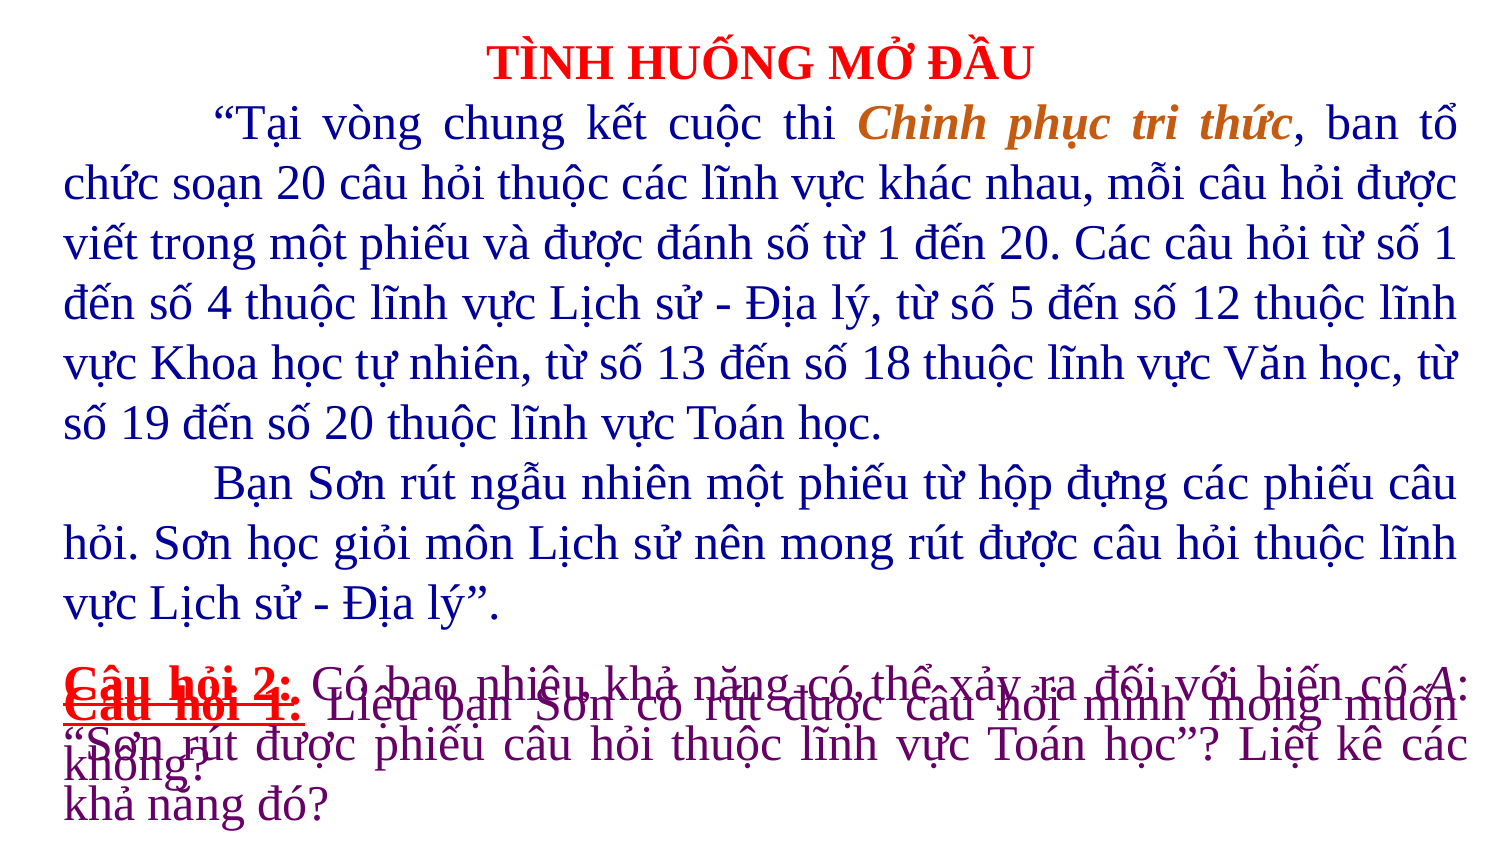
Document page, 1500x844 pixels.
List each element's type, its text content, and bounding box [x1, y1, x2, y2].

text_box Câu hỏi 2: Có bao nhiêu khả năng có thể xảy ra đối với biến cố A: “Sơn rút được phiếu câu hỏi thuộc lĩnh vực Toán học”? Liệt kê các khả năng đó? [48, 642, 1485, 838]
text_box TÌNH HUỐNG MỞ ĐẦU “Tại vòng chung kết cuộc thi Chinh phục tri thức, ban tổ chức soạn 20 câu hỏi thuộc các lĩnh vực khác nhau, mỗi câu hỏi được viết trong một phiếu và được đánh số từ 1 đến 20. Các câu hỏi từ số 1 đến số 4 thuộc lĩnh vực Lịch sử - Địa lý, từ số 5 đến số 12 thuộc lĩnh vực Khoa học tự nhiên, từ số 13 đến số 18 thuộc lĩnh vực Văn học, từ số 19 đến số 20 thuộc lĩnh vực Toán học. Bạn Sơn rút ngẫu nhiên một phiếu từ hộp đựng các phiếu câu hỏi. Sơn học giỏi môn Lịch sử nên mong rút được câu hỏi thuộc lĩnh vực Lịch sử - Địa lý”. [48, 21, 1474, 637]
